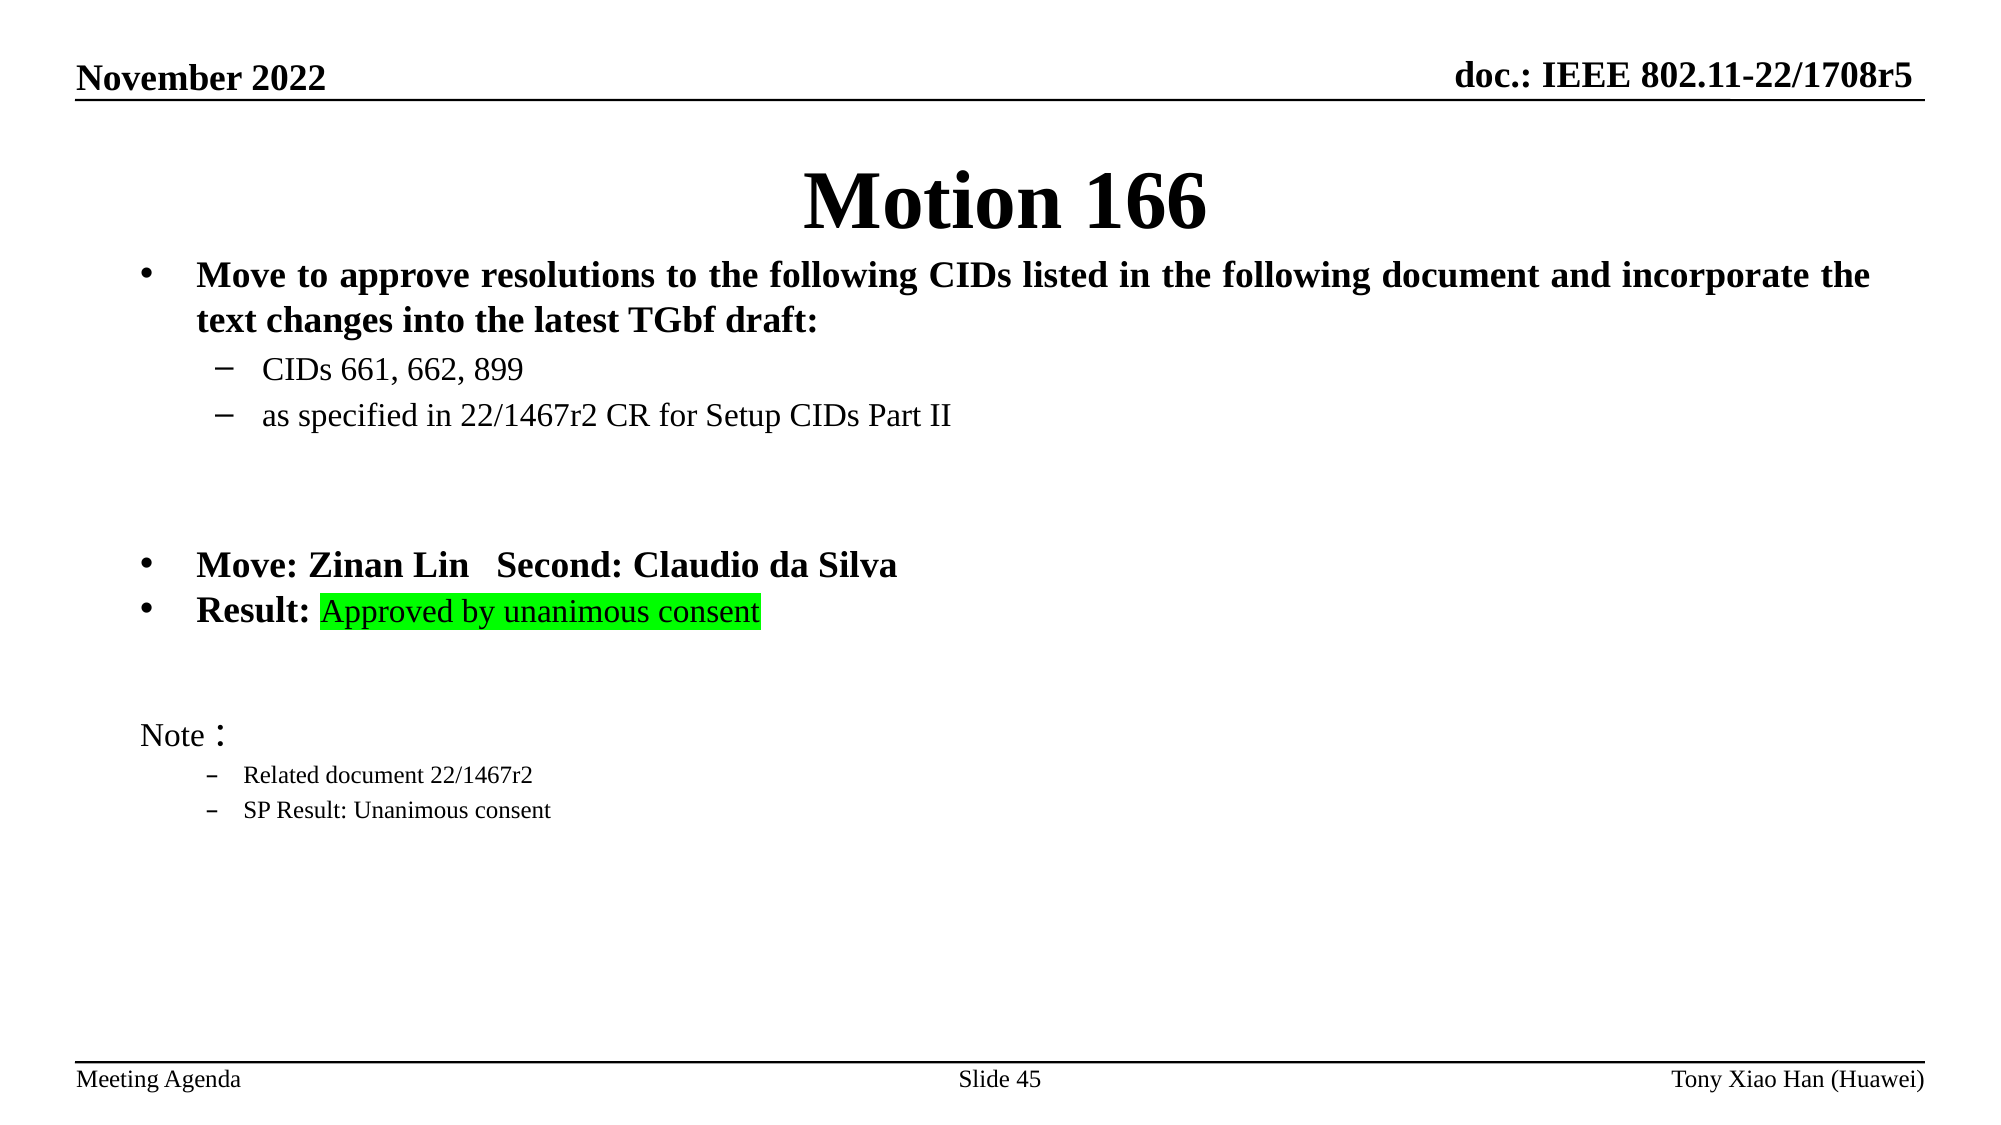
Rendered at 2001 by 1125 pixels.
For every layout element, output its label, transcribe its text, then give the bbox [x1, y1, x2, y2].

text_box Move to approve resolutions to the following CIDs listed in the following document and incorporate the text changes into the latest TGbf draft: CIDs 661, 662, 899 as specified in 22/1467r2 CR for Setup CIDs Part II Move: Zinan Lin Second: Claudio da Silva Result: Approved by unanimous consent Note： Related document 22/1467r2 SP Result: Unanimous consent [125, 212, 1888, 963]
text_box Motion 166 [368, 137, 1644, 212]
